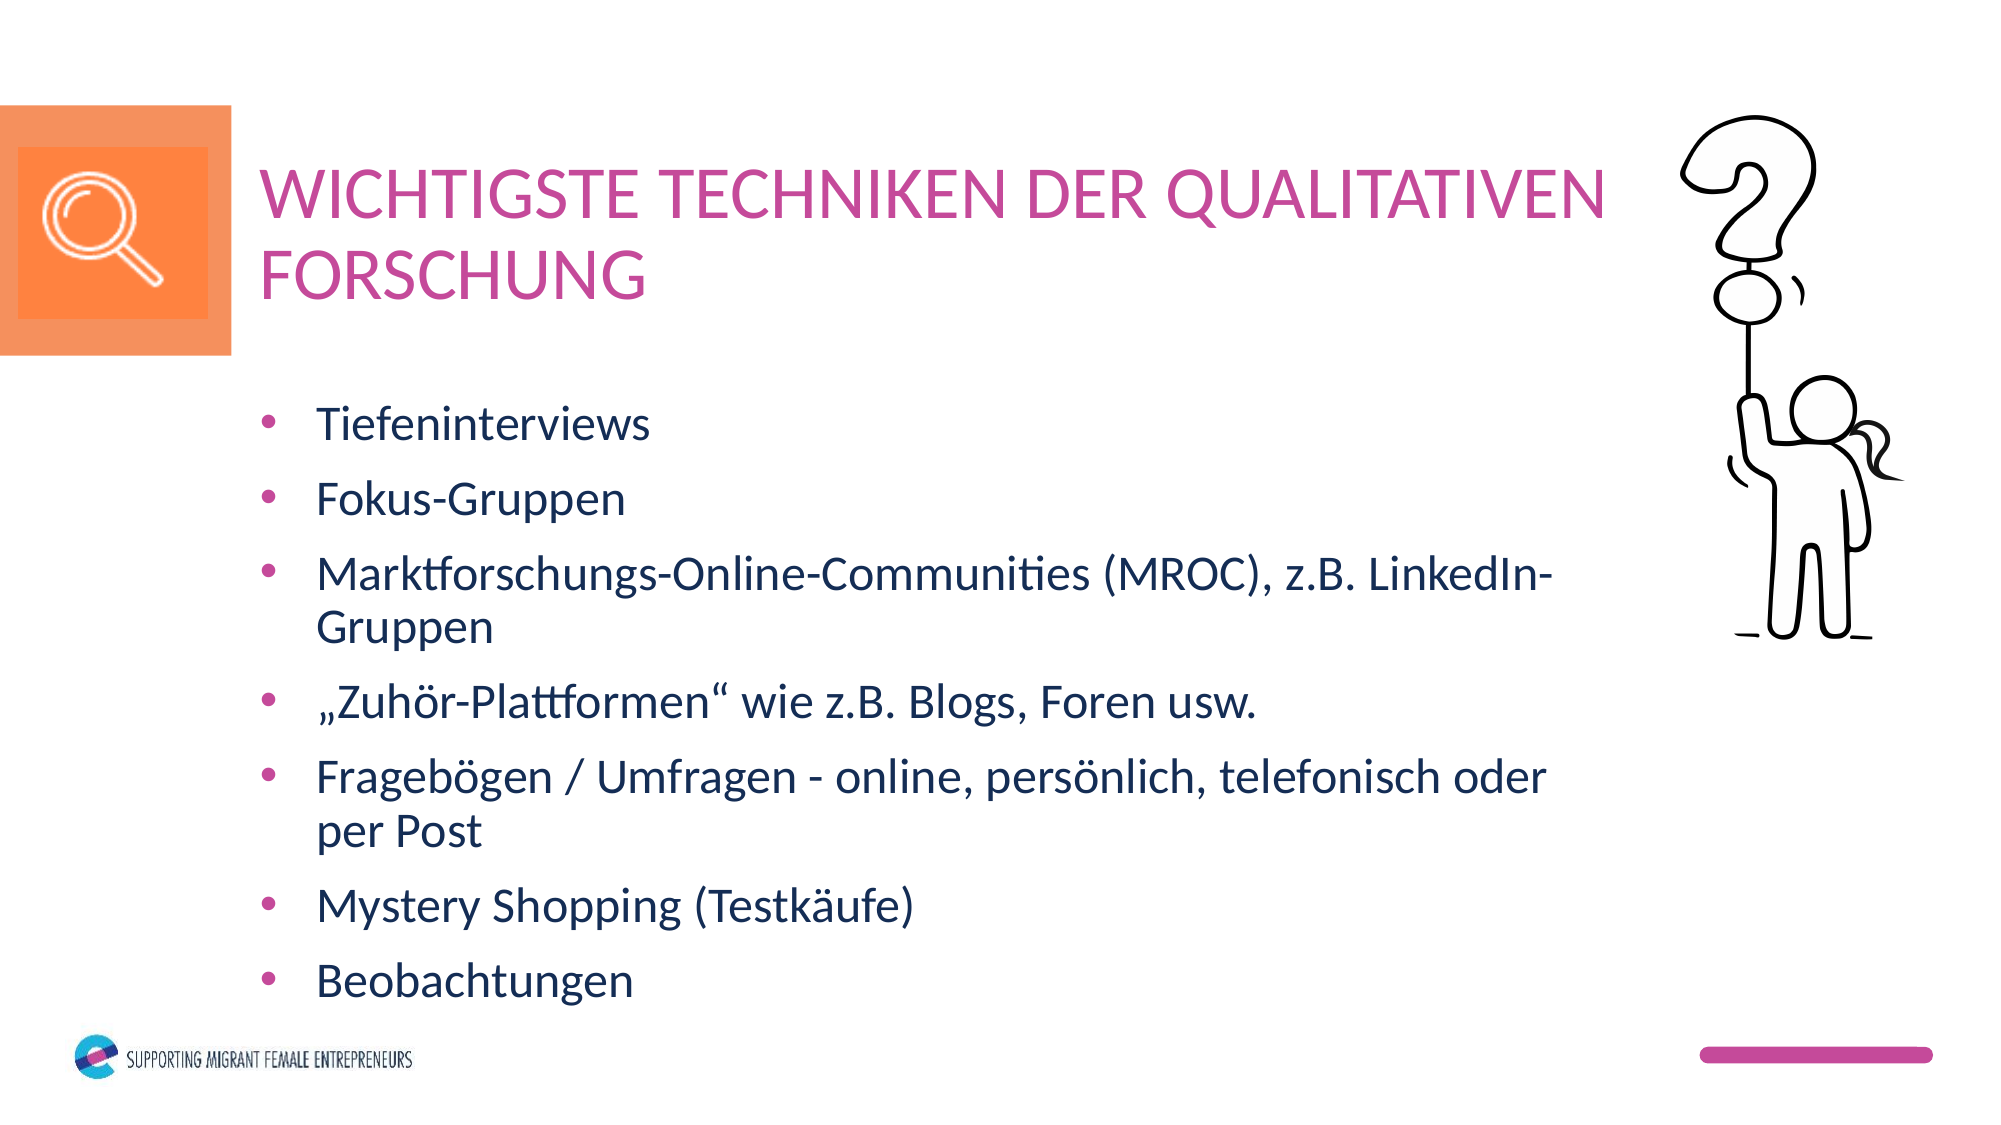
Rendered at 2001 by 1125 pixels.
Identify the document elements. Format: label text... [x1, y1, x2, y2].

text_box Tiefeninterviews Fokus-Gruppen Marktforschungs-Online-Communities (MROC), z.B. LinkedIn-Gruppen „Zuhör-Plattformen“ wie z.B. Blogs, Foren usw. Fragebögen / Umfragen - online, persönlich, telefonisch oder per Post Mystery Shopping (Testkäufe) Beobachtungen [252, 389, 1628, 1016]
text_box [1673, 39, 1917, 682]
text_box WICHTIGSTE TECHNIKEN DER QUALITATIVEN FORSCHUNG [251, 141, 1673, 328]
picture [126, 1046, 436, 1071]
picture [18, 147, 209, 320]
picture [65, 1007, 118, 1087]
